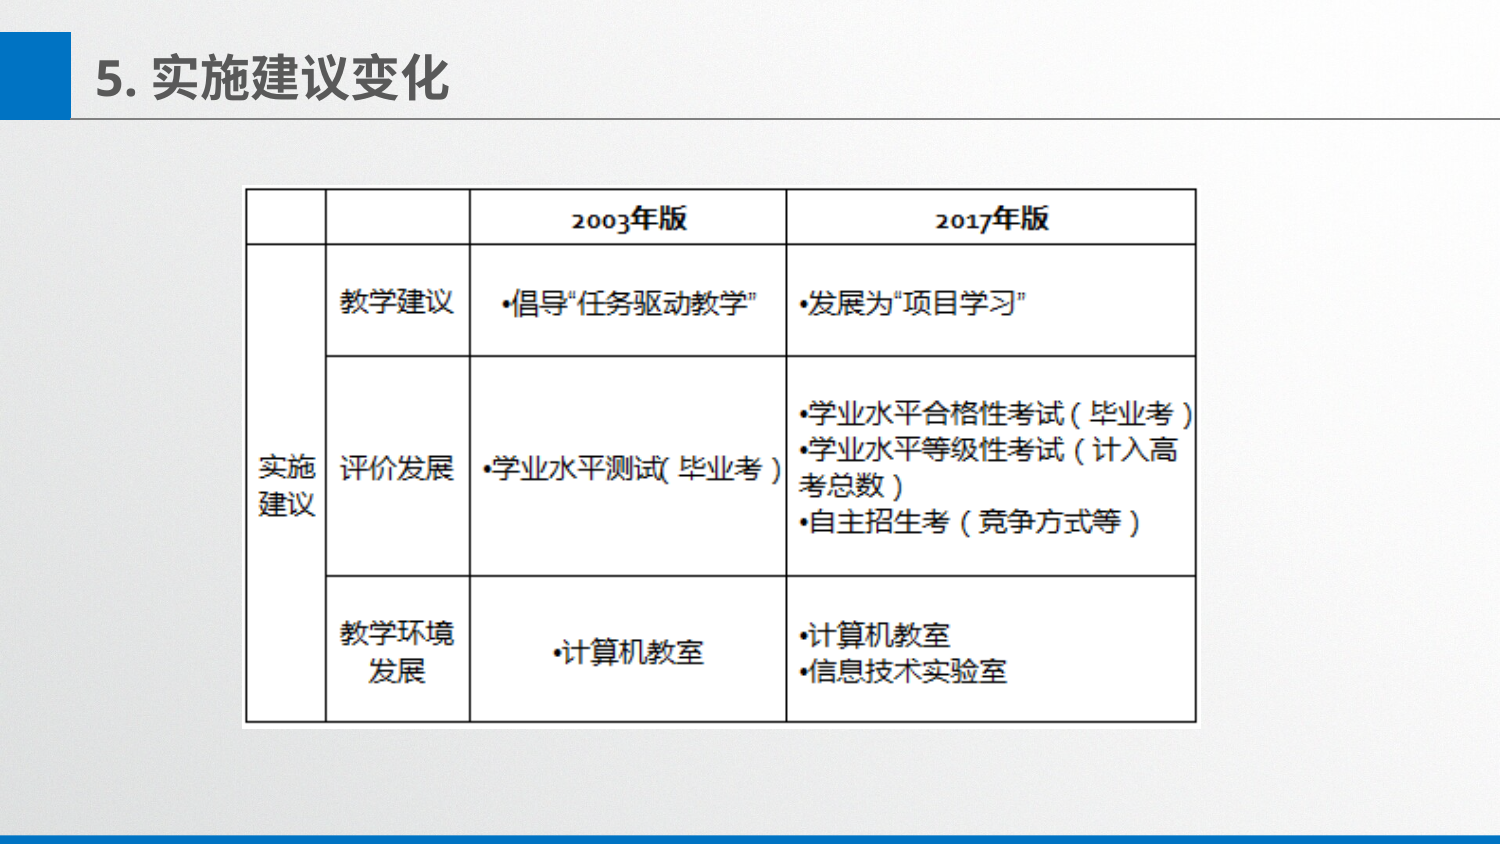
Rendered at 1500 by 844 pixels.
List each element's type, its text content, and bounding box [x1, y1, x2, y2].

text_box 5.实施建议变化 [80, 38, 465, 114]
picture [241, 185, 1201, 730]
